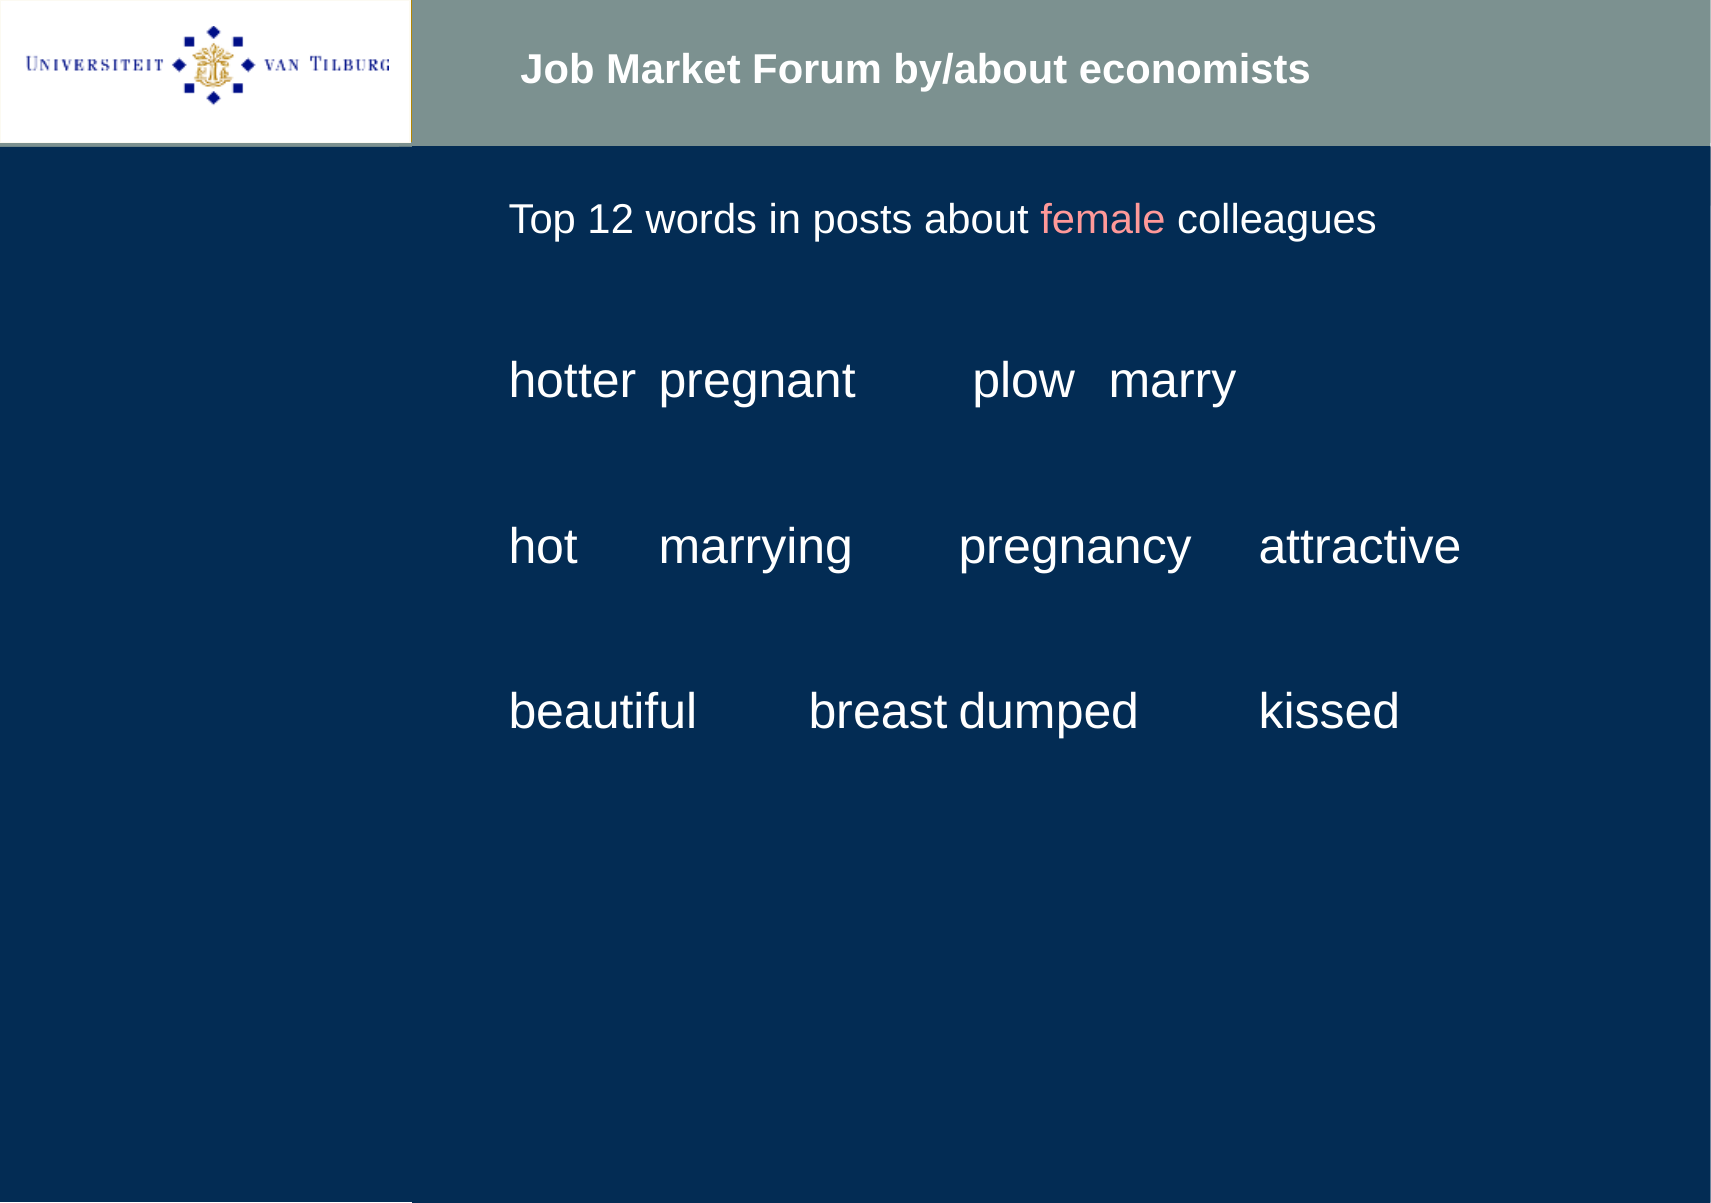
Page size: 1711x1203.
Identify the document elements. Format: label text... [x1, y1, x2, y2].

picture [25, 26, 389, 106]
list Top 12 words in posts about female colleagues hotter pregnant plow marry hot marrying pregnancy attractive beautiful breast dumped kissed [429, 175, 1671, 1058]
title Job Market Forum by/about economists [441, 0, 1682, 134]
